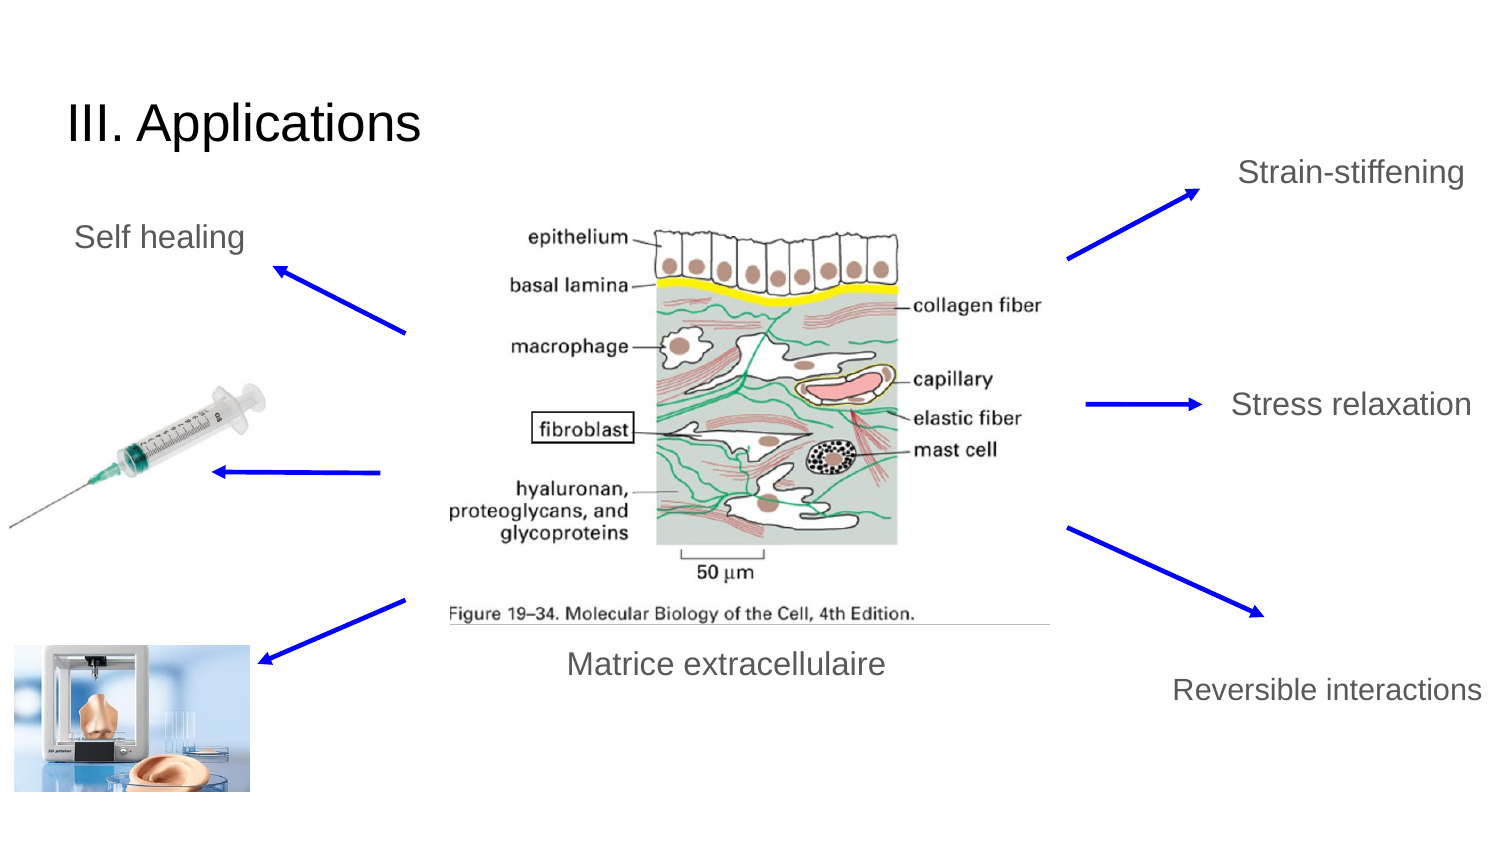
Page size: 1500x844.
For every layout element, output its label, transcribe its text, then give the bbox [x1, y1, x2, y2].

picture [13, 645, 250, 792]
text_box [272, 265, 406, 334]
picture [449, 219, 1050, 625]
list Strain-stiffening [1200, 129, 1500, 205]
list Matrice extracellulaire [551, 632, 949, 698]
list Stress relaxation [1200, 362, 1500, 439]
list Self healing [8, 194, 312, 271]
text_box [1066, 527, 1265, 618]
title III. Applications [51, 72, 1449, 167]
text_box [1066, 188, 1201, 260]
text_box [257, 599, 406, 665]
picture [0, 284, 276, 613]
list Reversible interactions [1155, 649, 1500, 726]
